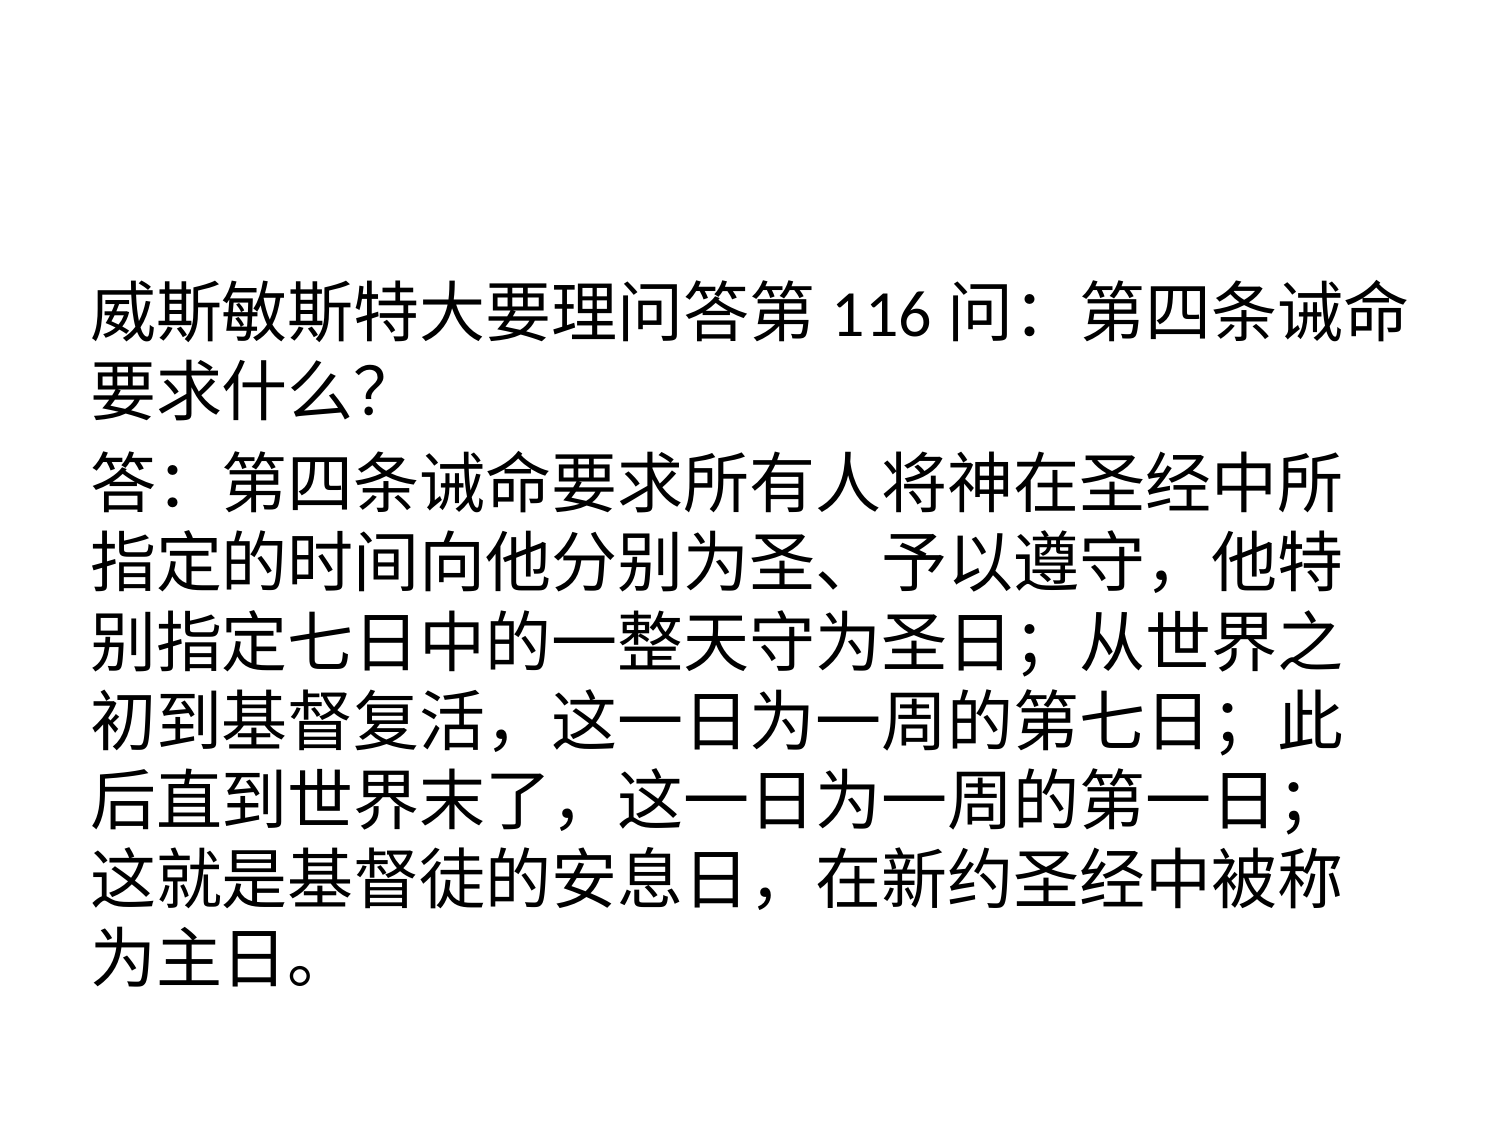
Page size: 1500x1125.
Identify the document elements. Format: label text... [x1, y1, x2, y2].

list 威斯敏斯特大要理问答第116问：第四条诫命要求什么？ 答：第四条诫命要求所有人将神在圣经中所指定的时间向他分别为圣、予以遵守，他特别指定七日中的一整天守为圣日；从世界之初到基督复活，这一日为一周的第七日；此后直到世界末了，这一日为一周的第一日；这就是基督徒的安息日，在新约圣经中被称为主日。 [75, 262, 1425, 1005]
